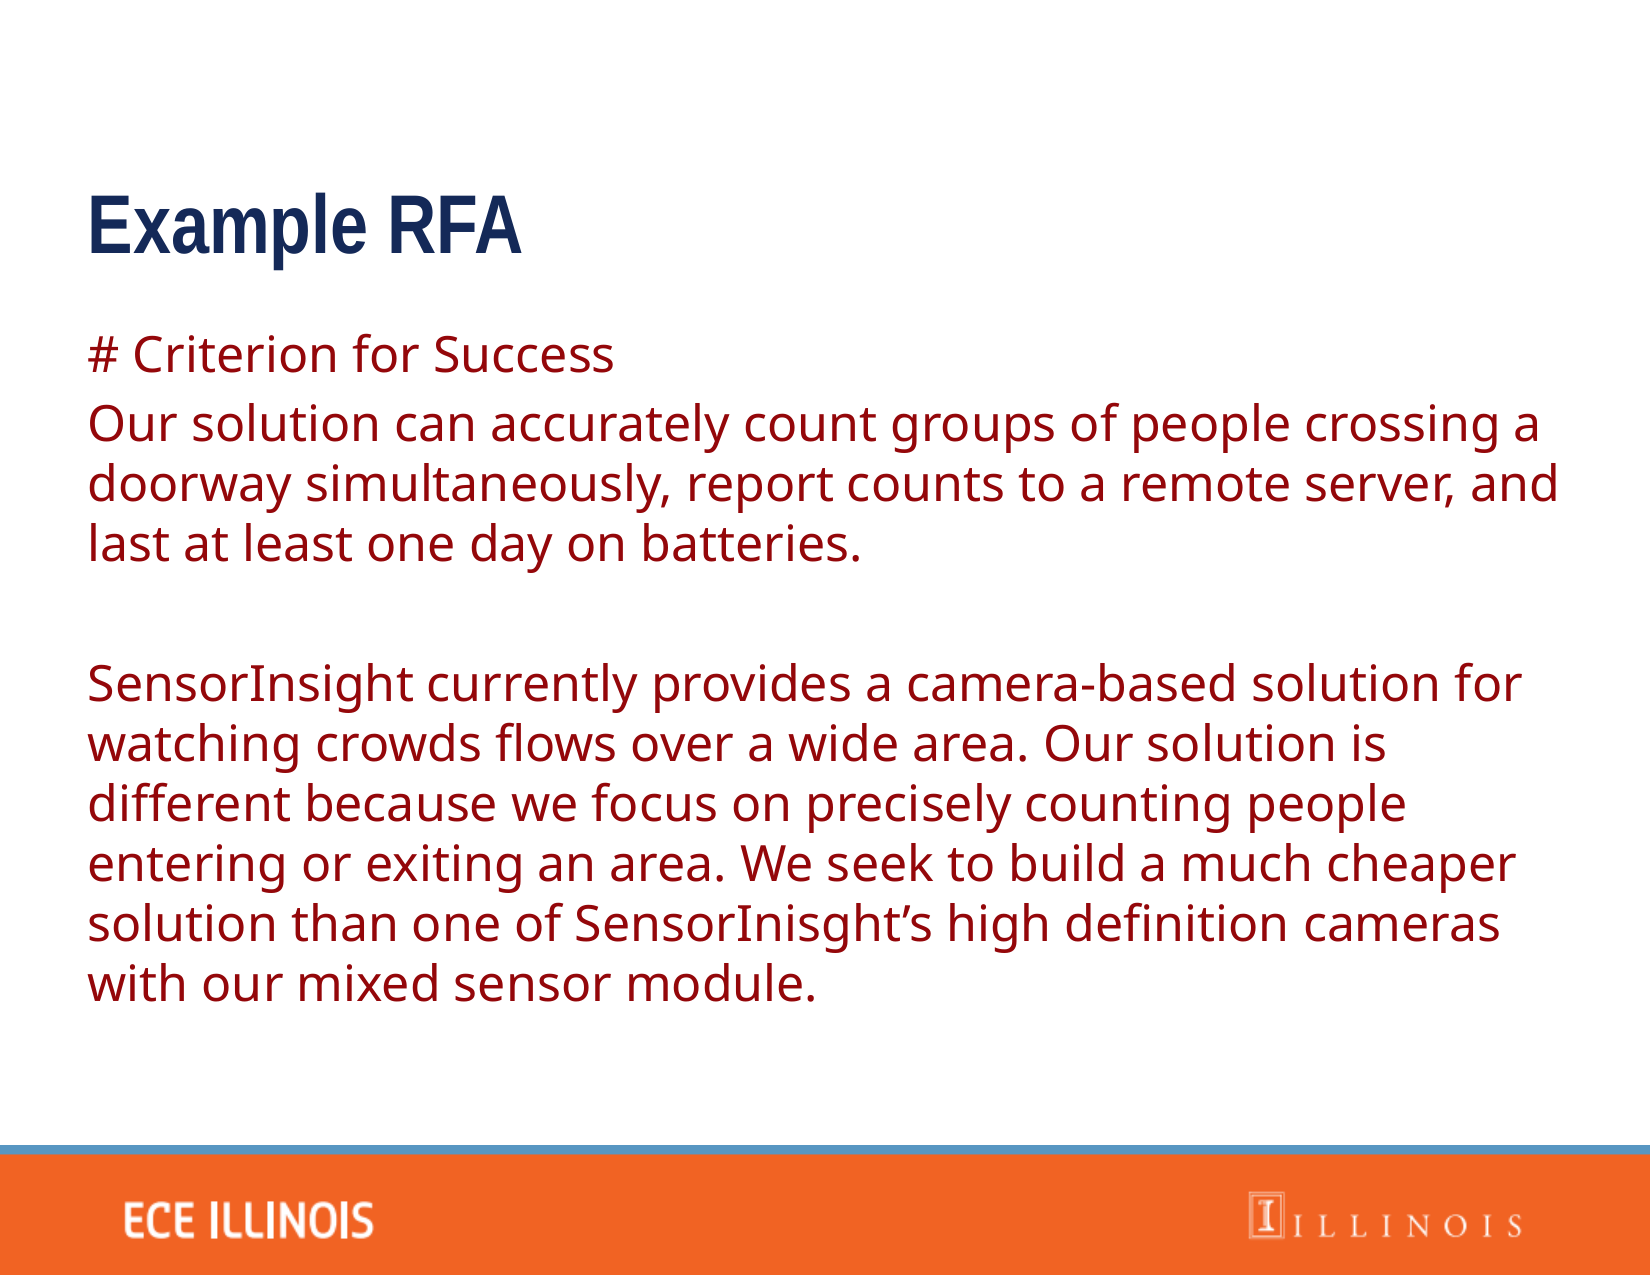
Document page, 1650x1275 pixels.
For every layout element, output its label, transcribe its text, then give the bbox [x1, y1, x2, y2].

text_box # Criterion for Success Our solution can accurately count groups of people crossing a doorway simultaneously, report counts to a remote server, and last at least one day on batteries. SensorInsight currently provides a camera-based solution for watching crowds flows over a wide area. Our solution is different because we focus on precisely counting people entering or exiting an area. We seek to build a much cheaper solution than one of SensorInisght’s high definition cameras with our mixed sensor module. [72, 314, 1590, 1107]
text_box Example RFA [72, 162, 1590, 285]
